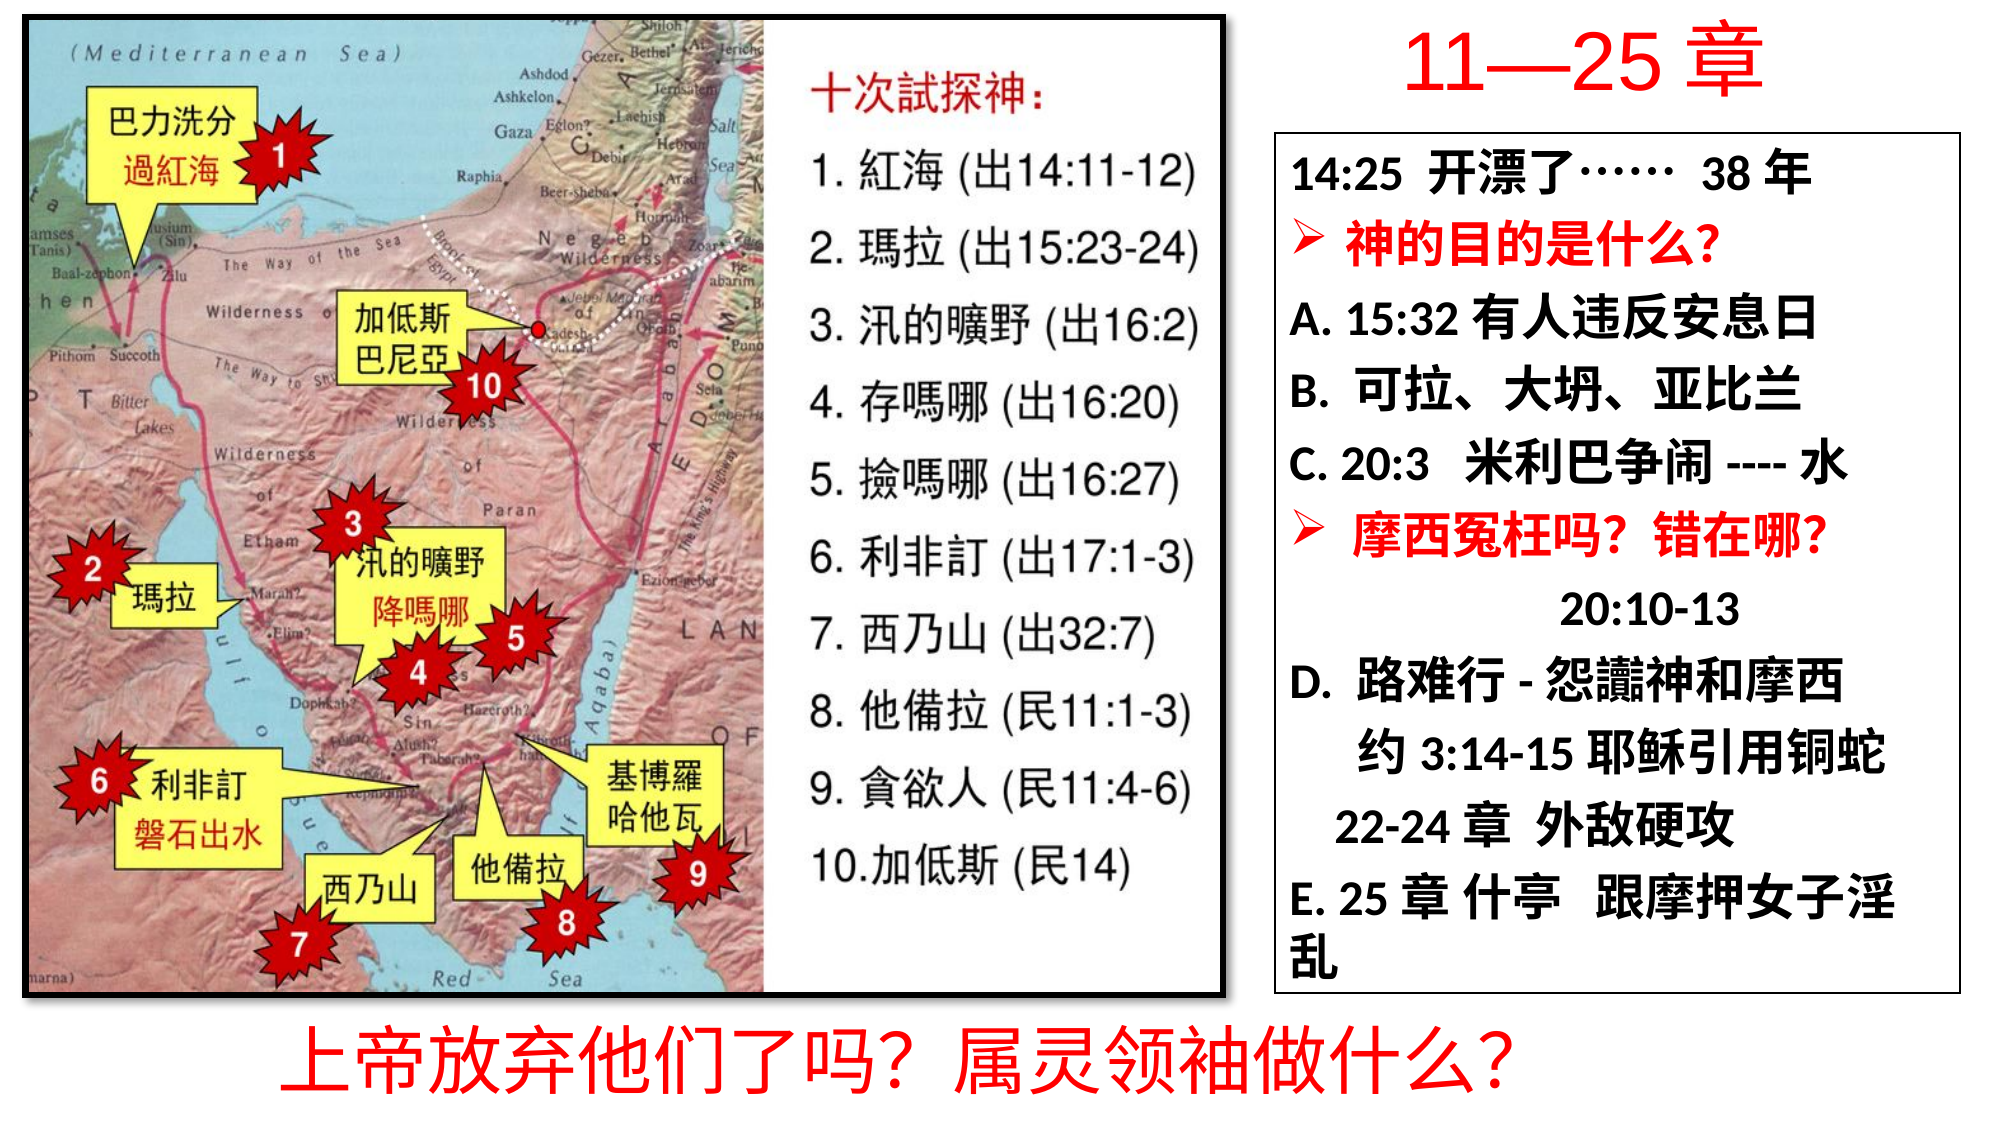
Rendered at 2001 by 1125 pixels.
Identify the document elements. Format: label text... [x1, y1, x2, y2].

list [28, 20, 1221, 992]
text_box 上帝放弃他们了吗？属灵领袖做什么？ [263, 1006, 1708, 1111]
text_box 14:25 开漂了…… 38年 神的目的是什么？ A. 15:32有人违反安息日 B. 可拉、大坍、亚比兰 C. 20:3 米利巴争闹----水 摩西冤枉吗？错在哪？ 20:10-13 D. 路难行-怨讟神和摩西 约3:14-15耶稣引用铜蛇 22-24章 外敌硬攻 E. 25章 什亭 跟摩押女子淫乱 [1274, 132, 1961, 994]
text_box 11—25章 [1386, 0, 1878, 115]
